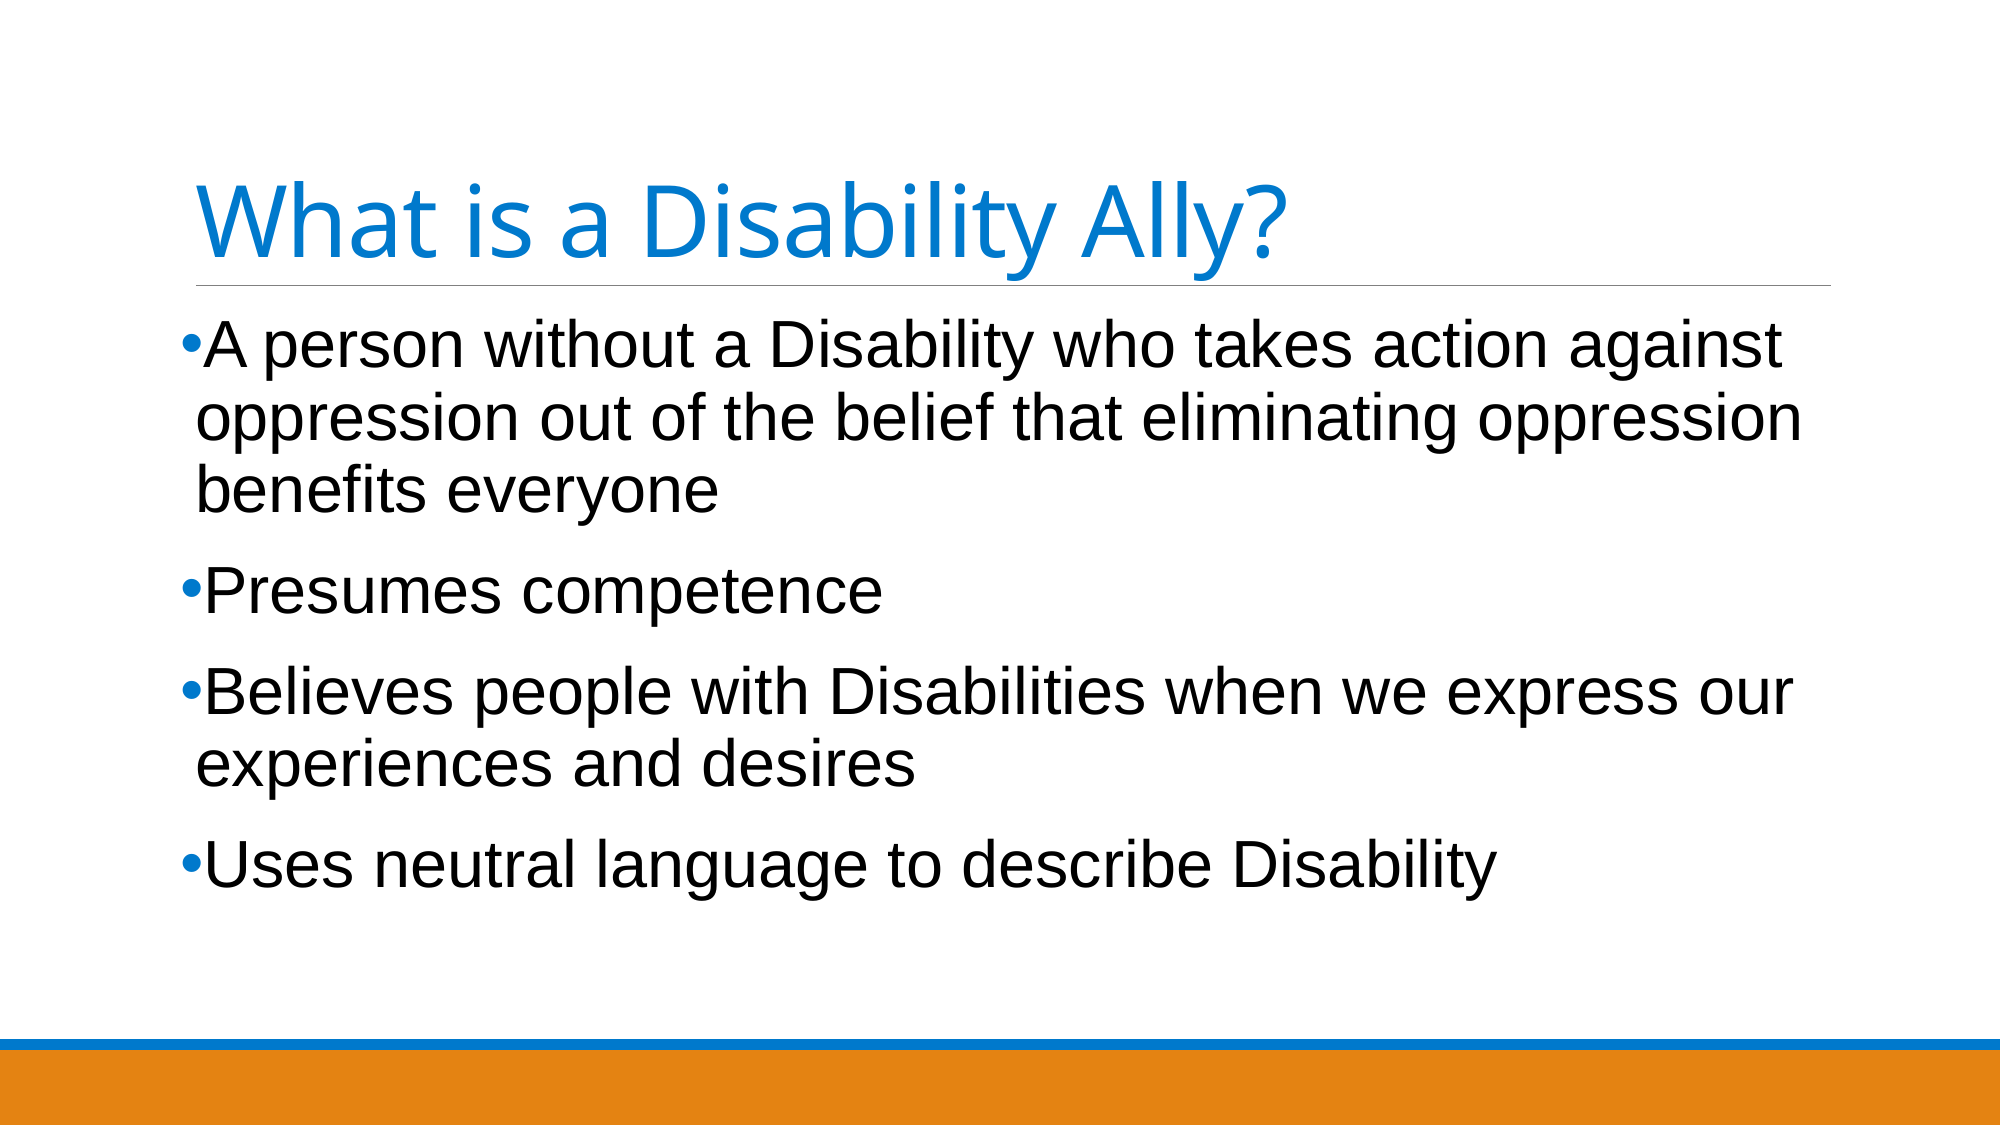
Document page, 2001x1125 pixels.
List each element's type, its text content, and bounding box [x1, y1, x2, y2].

title What is a Disability Ally? [180, 47, 1830, 285]
list A person without a Disability who takes action against oppression out of the belief that eliminating oppression benefits everyone Presumes competence Believes people with Disabilities when we express our experiences and desires Uses neutral language to describe Disability [180, 302, 1830, 963]
